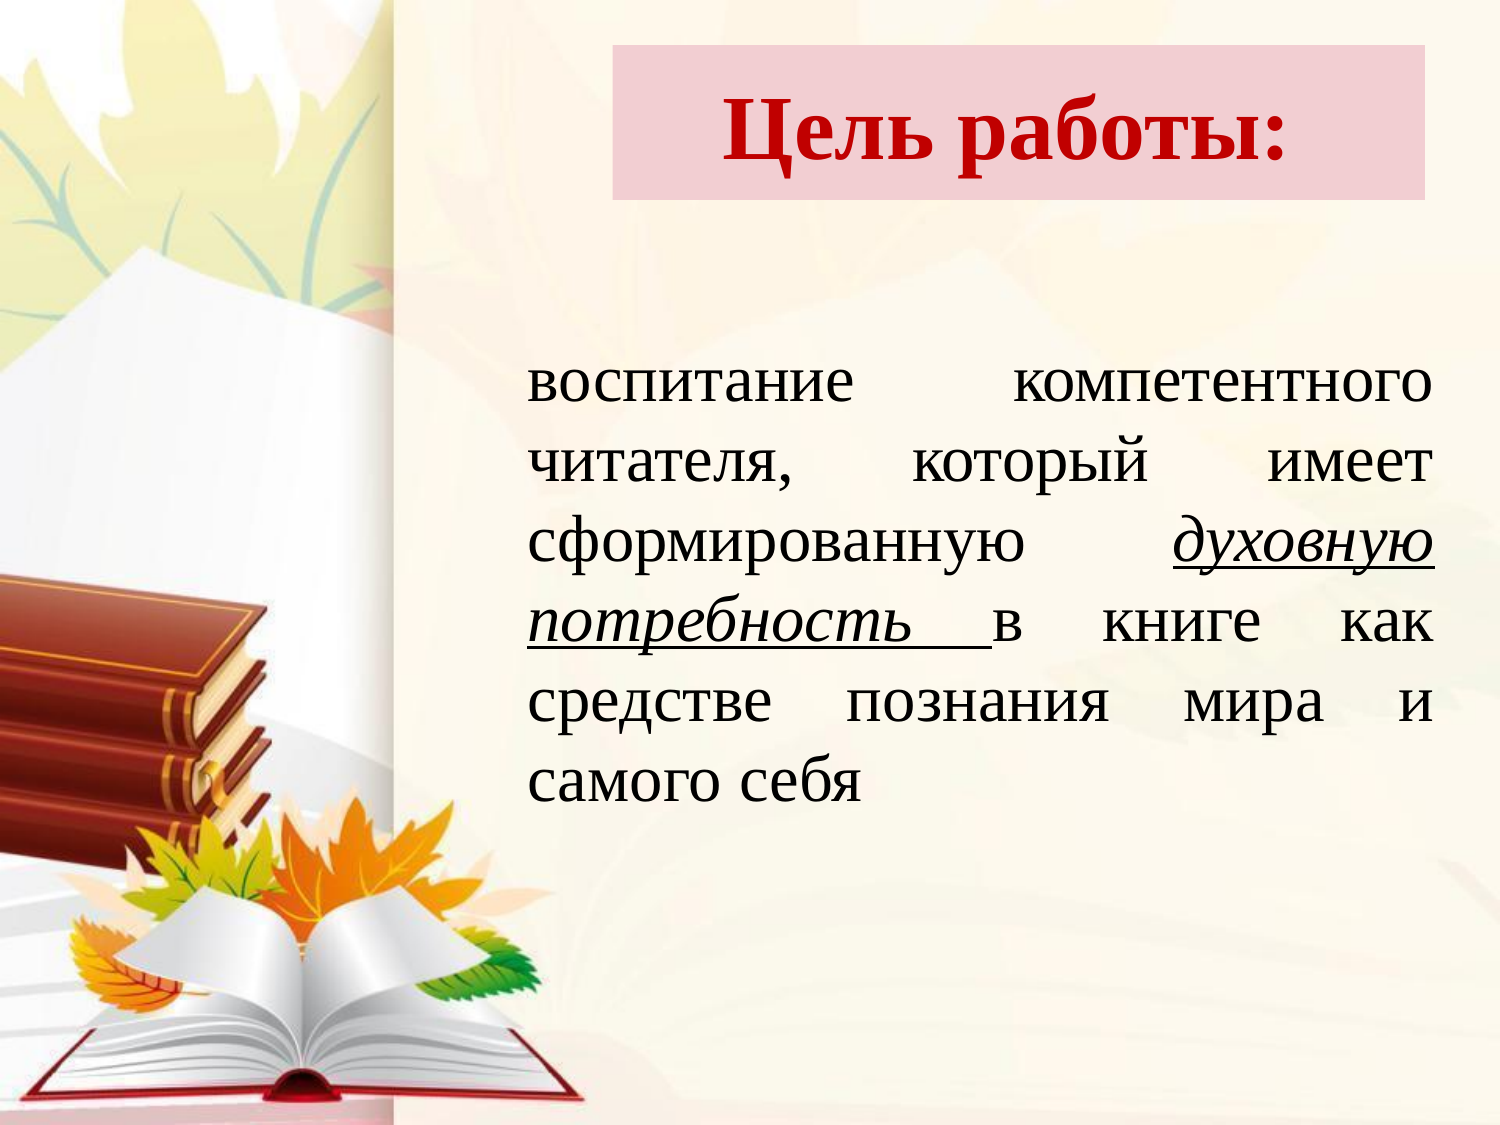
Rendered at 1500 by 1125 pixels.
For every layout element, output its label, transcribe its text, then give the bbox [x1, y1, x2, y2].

picture [0, 0, 1500, 1125]
title Цель работы: [612, 45, 1425, 200]
text_box воспитание компетентного читателя, который имеет сформированную духовную потребность в книге как средстве познания мира и самого себя [512, 327, 1450, 823]
